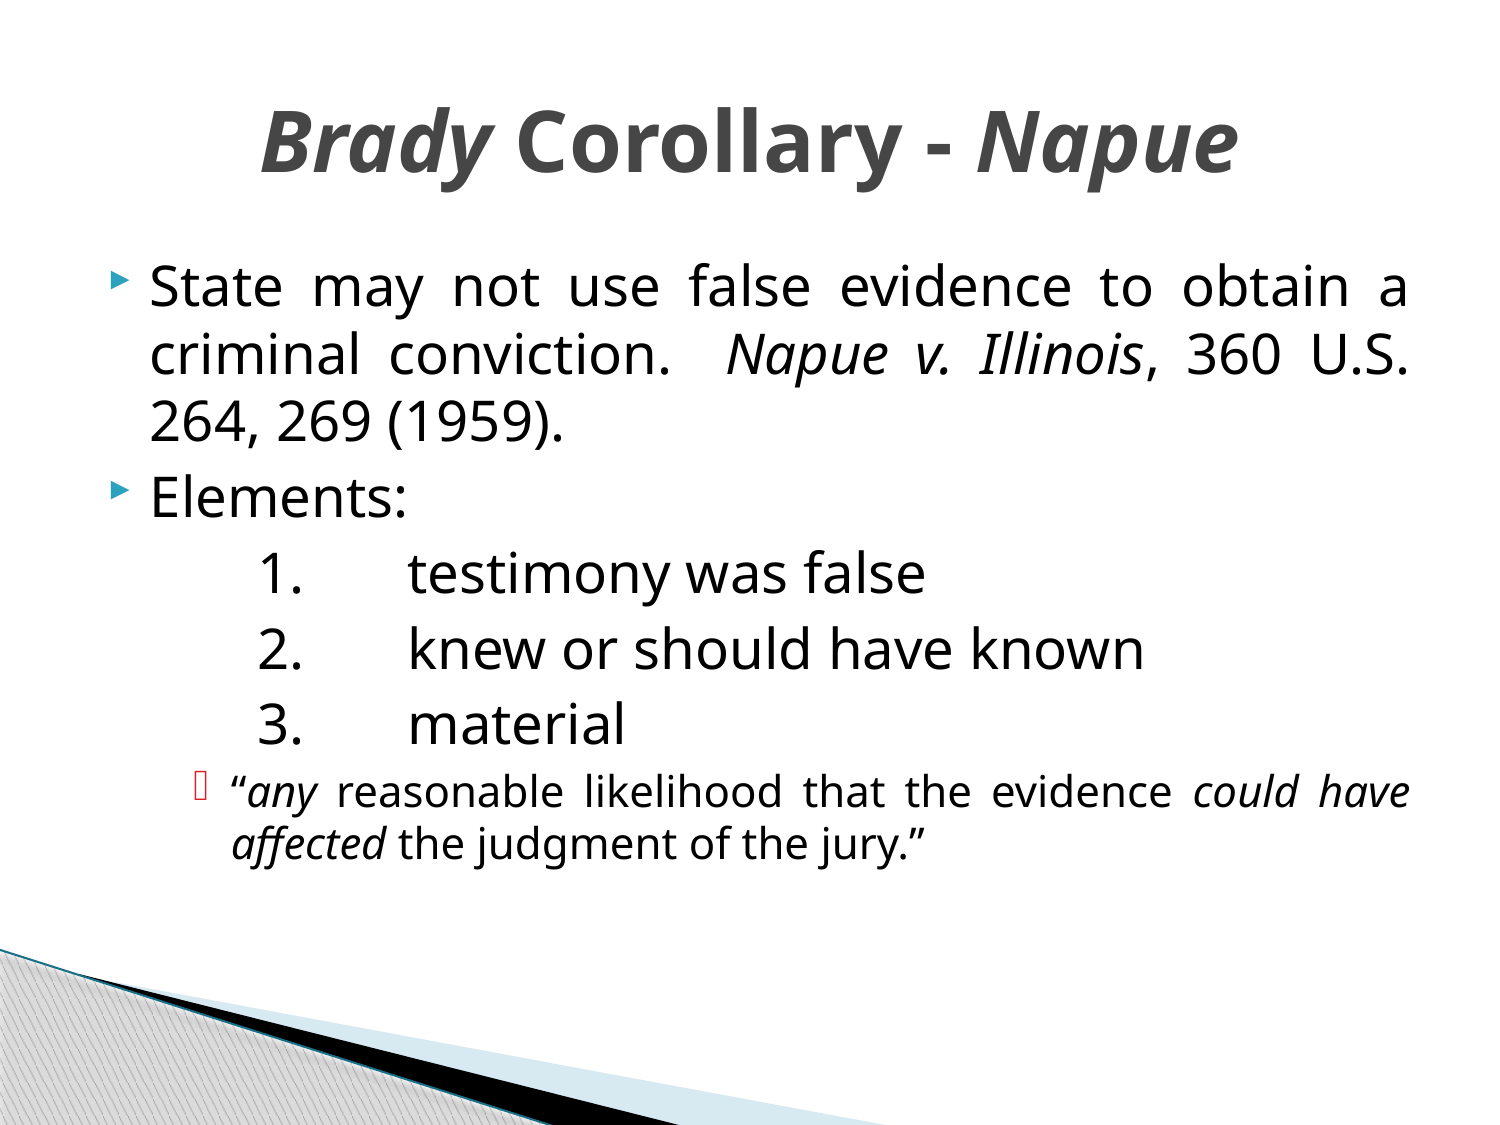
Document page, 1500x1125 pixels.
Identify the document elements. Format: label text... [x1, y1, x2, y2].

list State may not use false evidence to obtain a criminal conviction. Napue v. Illinois, 360 U.S. 264, 269 (1959). Elements: 1. testimony was false 2. knew or should have known 3. material “any reasonable likelihood that the evidence could have affected the judgment of the jury.” [75, 243, 1425, 986]
title Brady Corollary - Napue [75, 45, 1425, 233]
